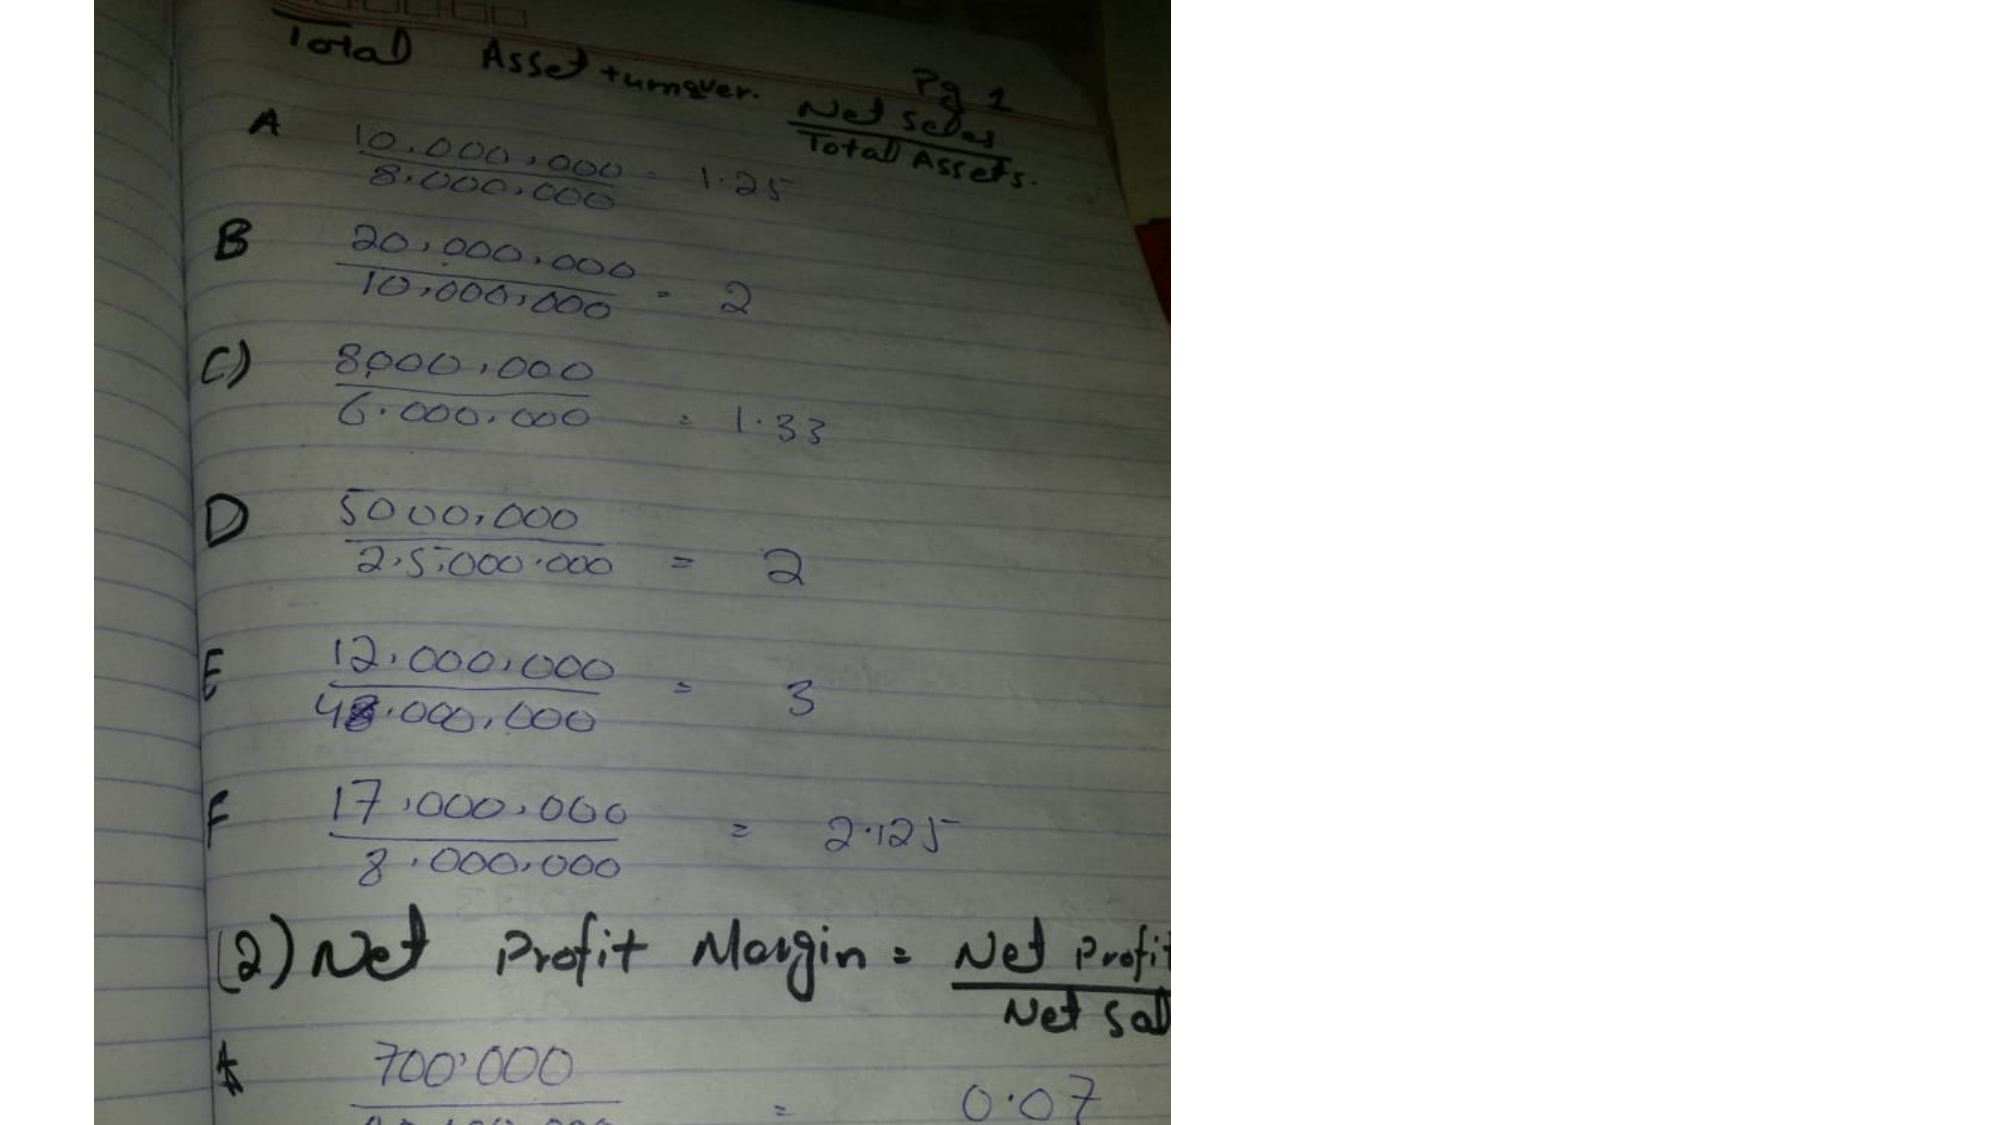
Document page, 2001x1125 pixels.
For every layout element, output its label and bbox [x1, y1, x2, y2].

picture [94, 0, 1171, 1125]
